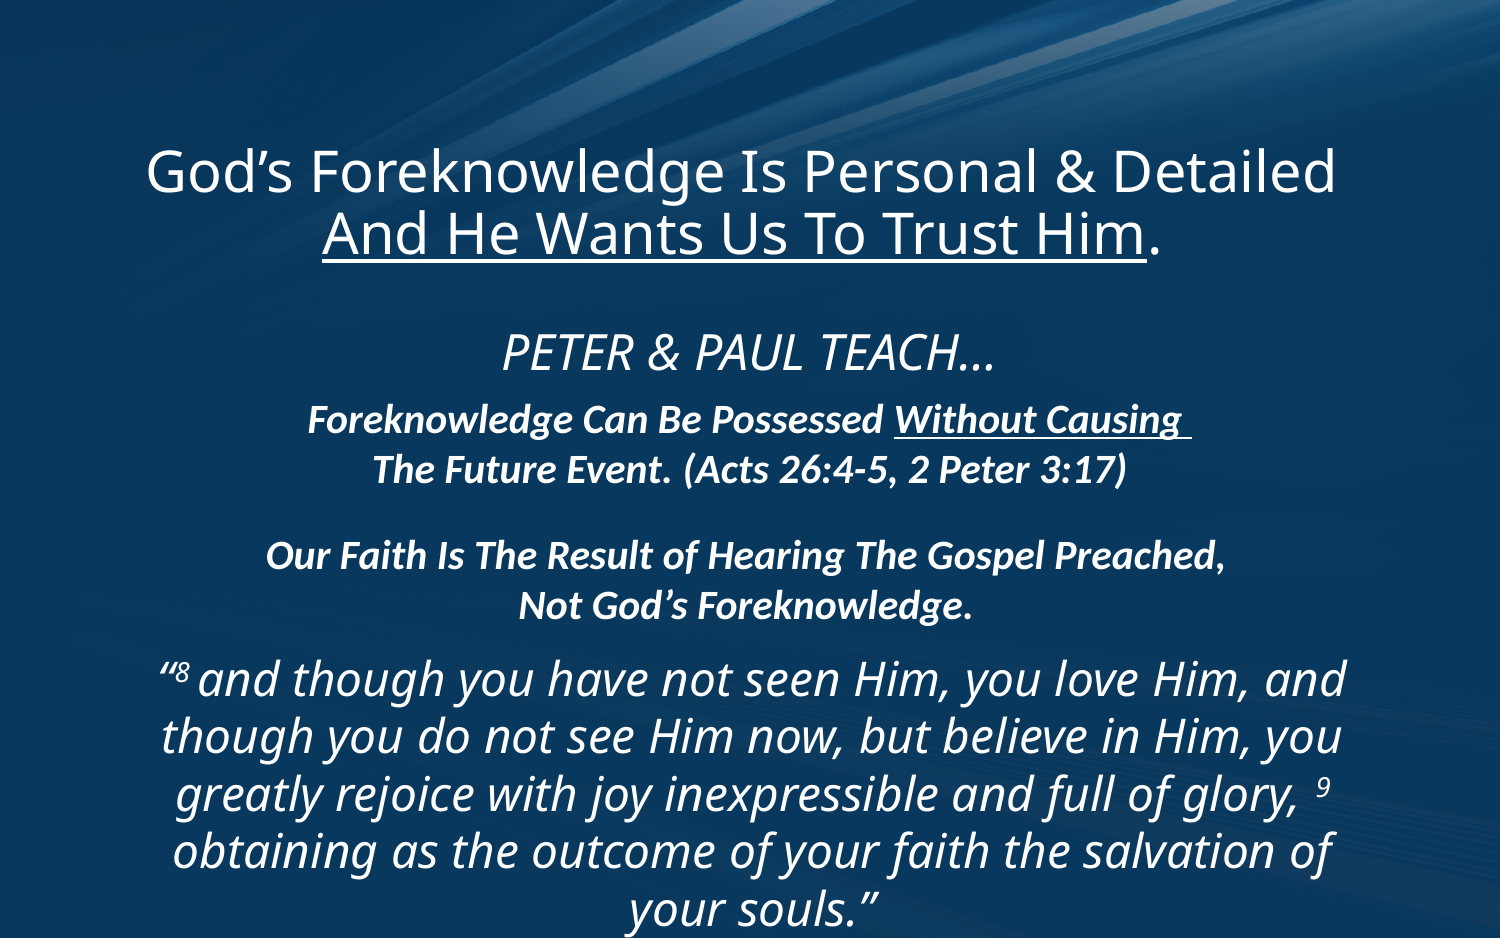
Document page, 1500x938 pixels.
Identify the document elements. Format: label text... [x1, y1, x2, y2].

text_box PETER & PAUL TEACH… [440, 313, 1059, 384]
text_box Our Faith Is The Result of Hearing The Gospel Preached, Not God’s Foreknowledge. [21, 520, 1471, 636]
title God’s Foreknowledge Is Personal & Detailed And He Wants Us To Trust Him. [103, 114, 1397, 296]
picture [0, 0, 1500, 938]
text_box Foreknowledge Can Be Possessed Without Causing The Future Event. (Acts 26:4-5, 2 Peter 3:17) [103, 384, 1397, 500]
text_box “8 and though you have not seen Him, you love Him, and though you do not see Him now, but believe in Him, you greatly rejoice with joy inexpressible and full of glory, 9 obtaining as the outcome of your faith the salvation of your souls.” [106, 641, 1400, 938]
